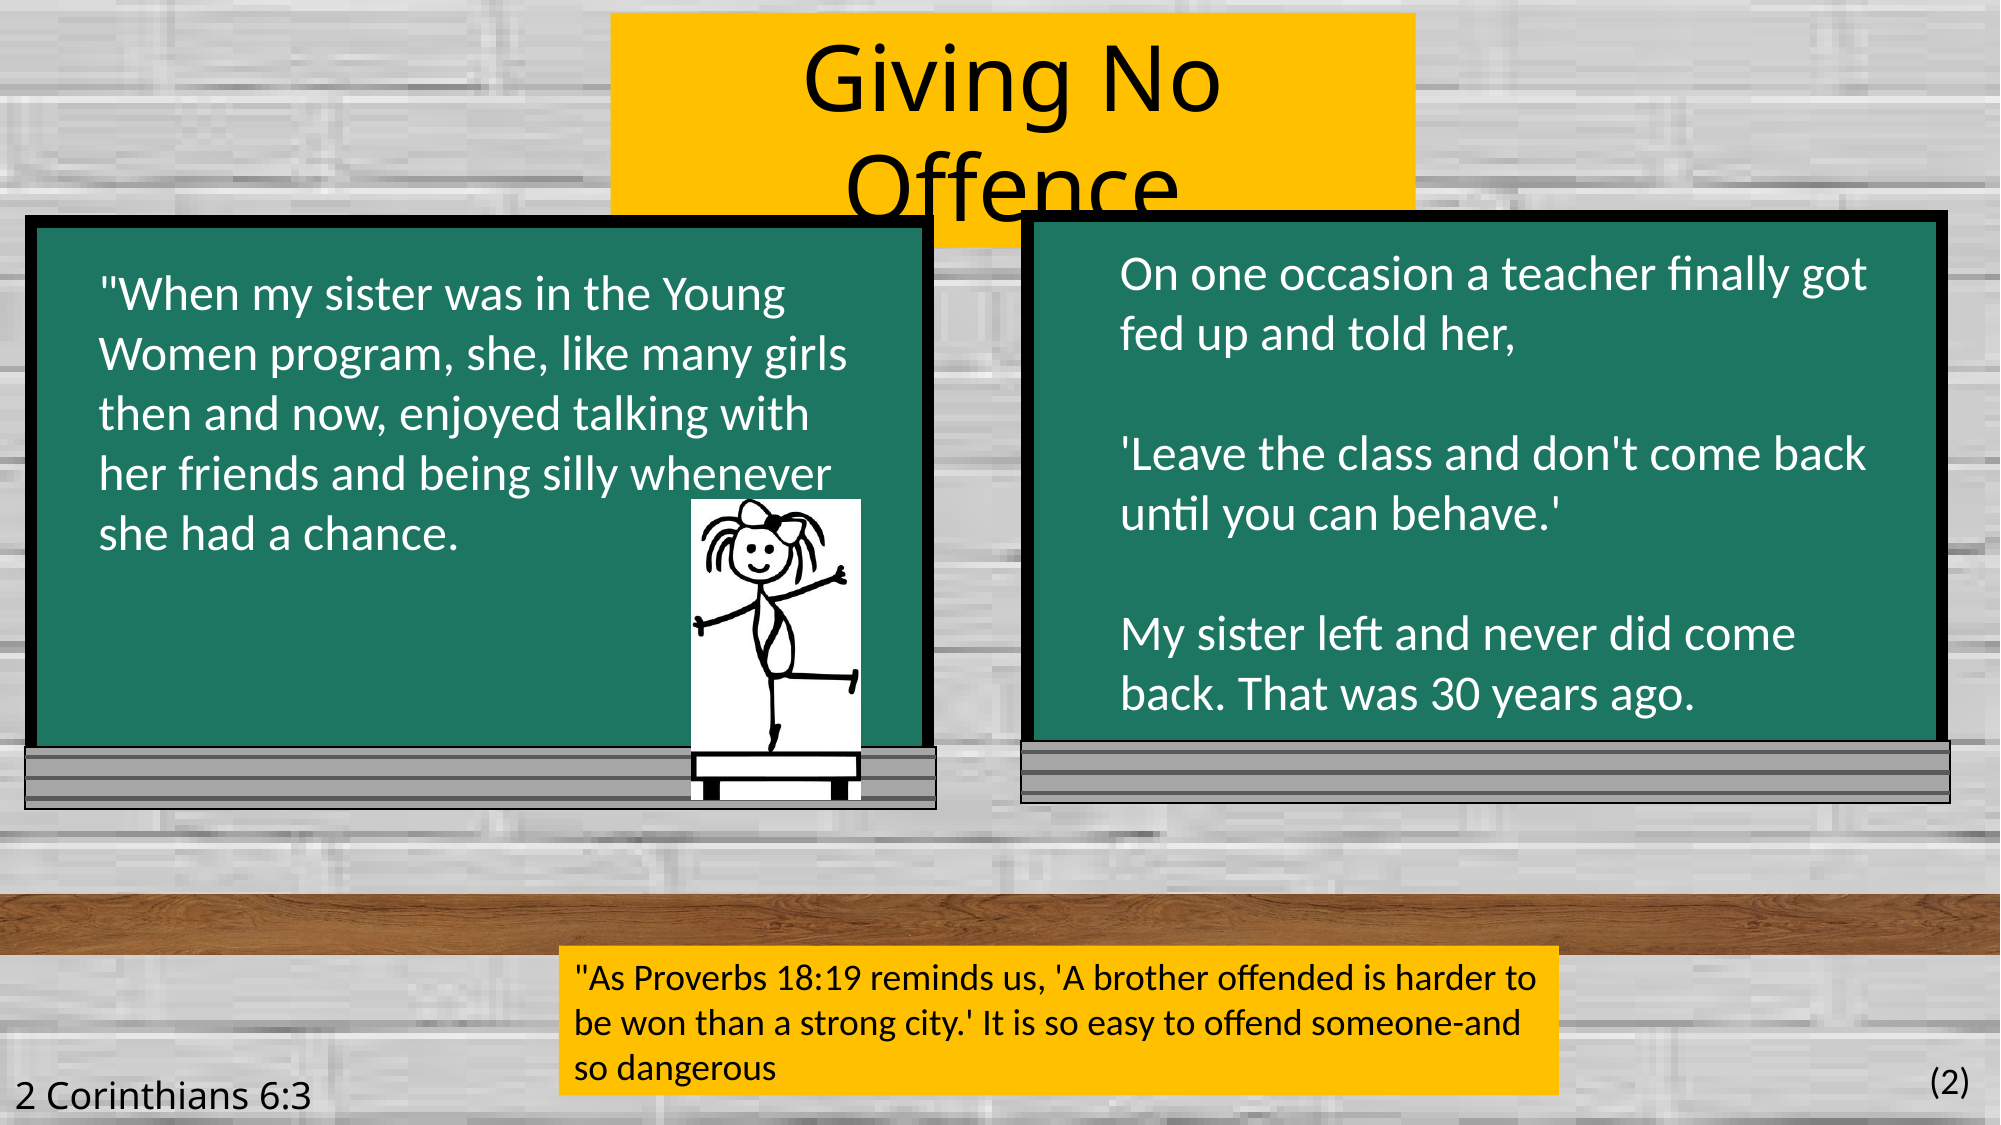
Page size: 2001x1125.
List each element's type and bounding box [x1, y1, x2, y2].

text_box [24, 221, 936, 809]
picture [0, 0, 2000, 1125]
text_box [1021, 215, 1950, 804]
